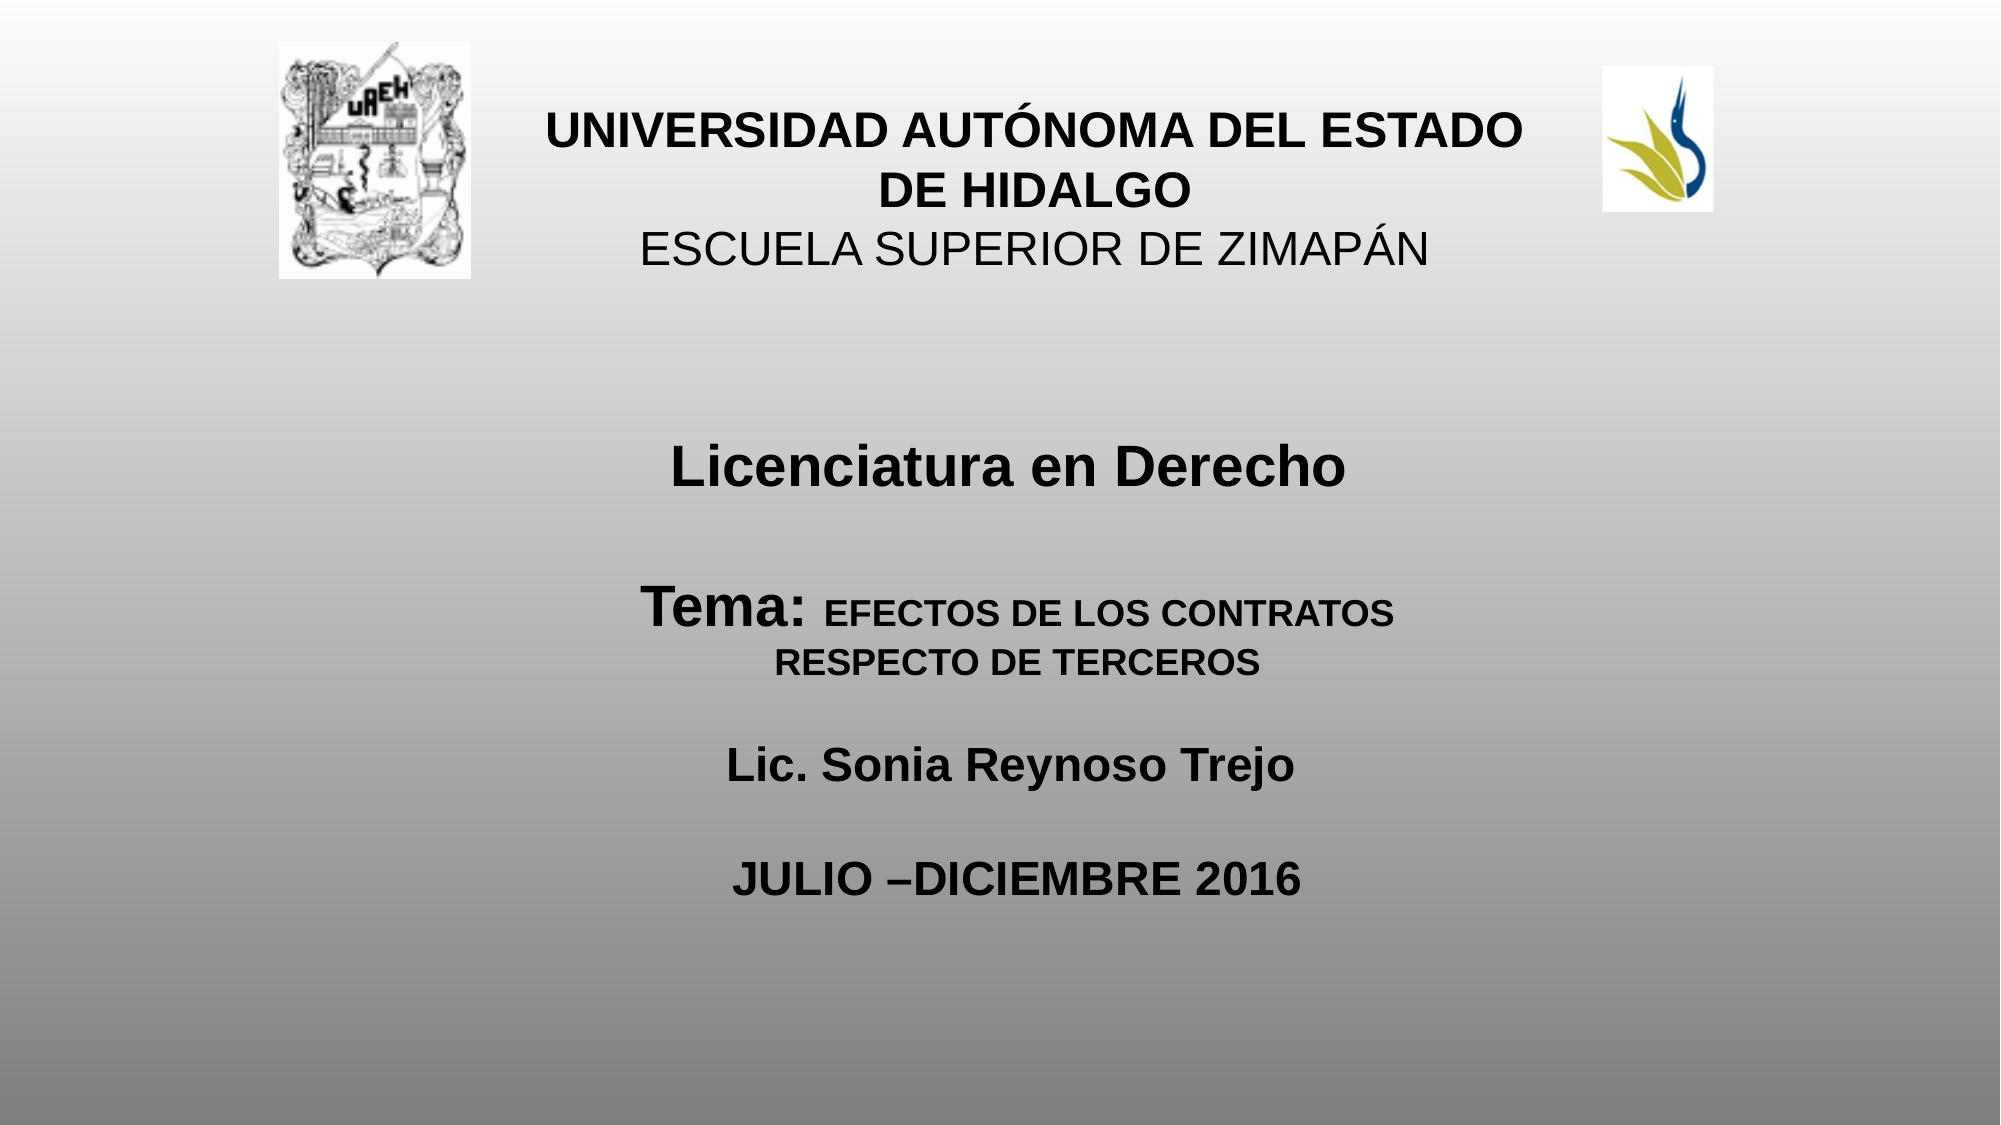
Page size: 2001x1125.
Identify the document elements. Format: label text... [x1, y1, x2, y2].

text_box Licenciatura en Derecho Tema: EFECTOS DE LOS CONTRATOS RESPECTO DE TERCEROS Lic. Sonia Reynoso Trejo JULIO –DICIEMBRE 2016 [574, 420, 1461, 913]
picture [279, 42, 471, 280]
text_box UNIVERSIDAD AUTÓNOMA DEL ESTADO DE HIDALGO ESCUELA SUPERIOR DE ZIMAPÁN [491, 90, 1579, 283]
picture [1602, 66, 1714, 213]
